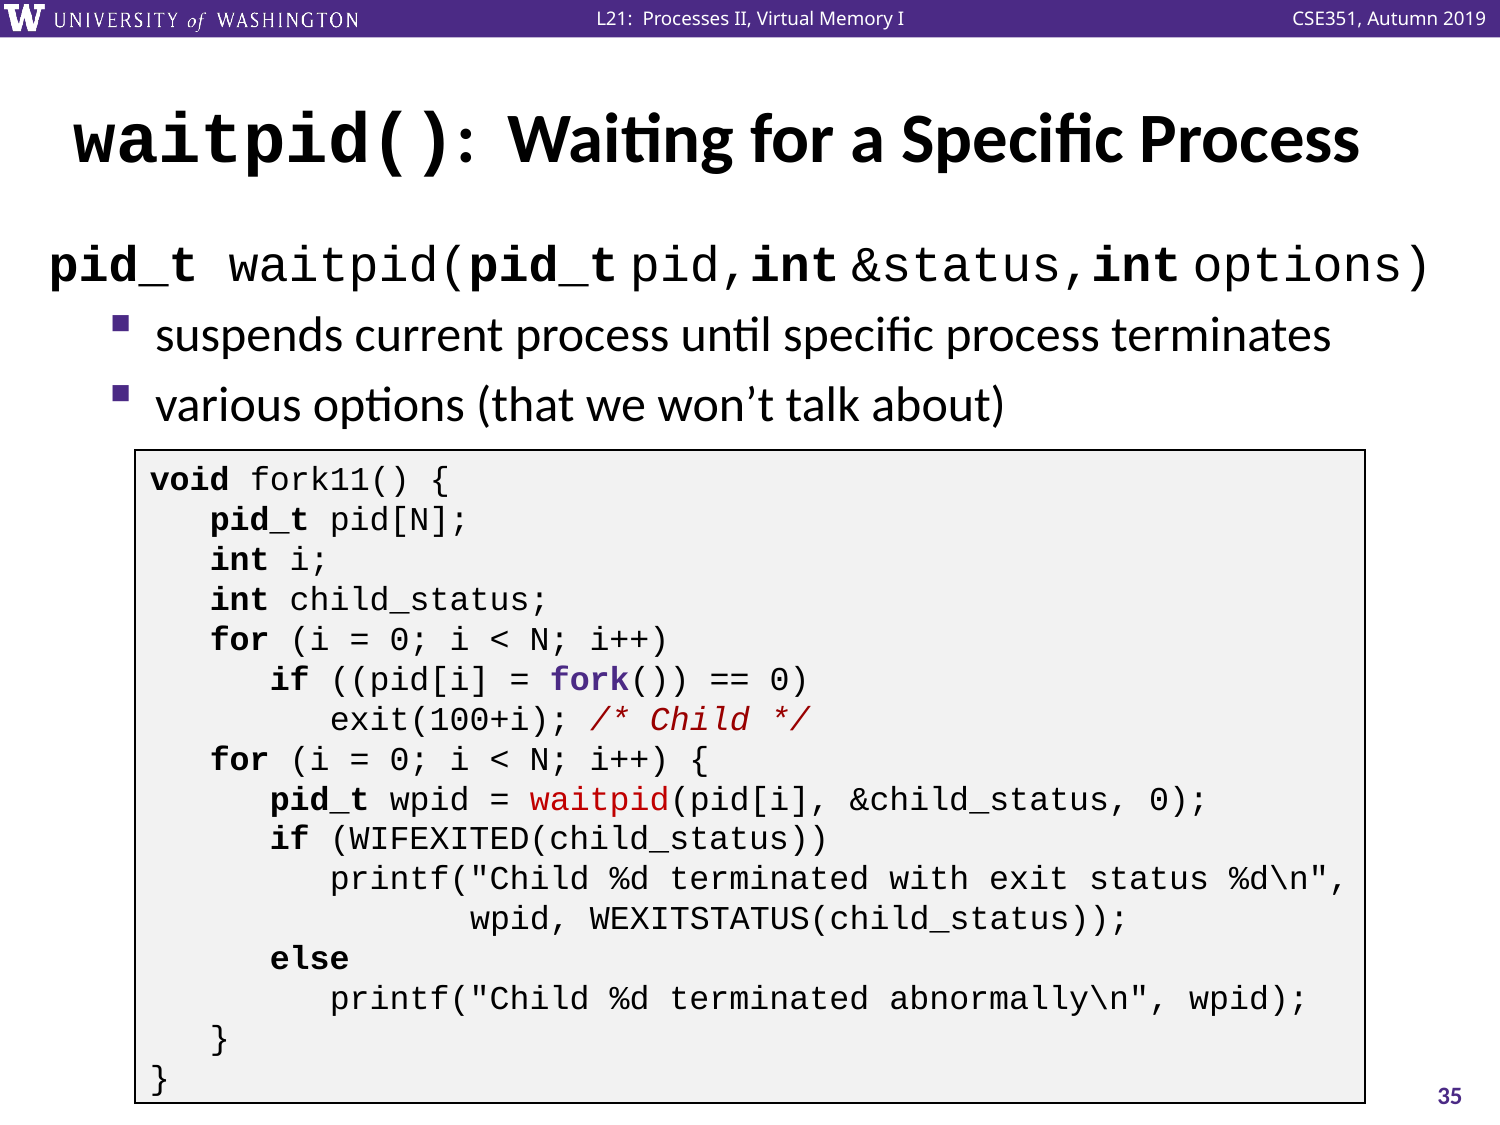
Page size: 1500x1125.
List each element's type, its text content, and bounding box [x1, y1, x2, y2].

picture [4, 4, 358, 32]
slide_number 35 [1400, 1065, 1500, 1125]
title waitpid(): Waiting for a Specific Process [58, 71, 1438, 197]
list pid_t waitpid(pid_t pid,int &status,int options) suspends current process until specific process terminates various options (that we won’t talk about) [33, 223, 1463, 1040]
text_box void fork11() { pid_t pid[N]; int i; int child_status; for (i = 0; i < N; i++) if ((pid[i] = fork()) == 0) exit(100+i); /* Child */ for (i = 0; i < N; i++) { pid_t wpid = waitpid(pid[i], &child_status, 0); if (WIFEXITED(child_status)) printf("Child %d terminated with exit status %d\n", wpid, WEXITSTATUS(child_status)); else printf("Child %d terminated abnormally\n", wpid); } } [135, 449, 1365, 1104]
